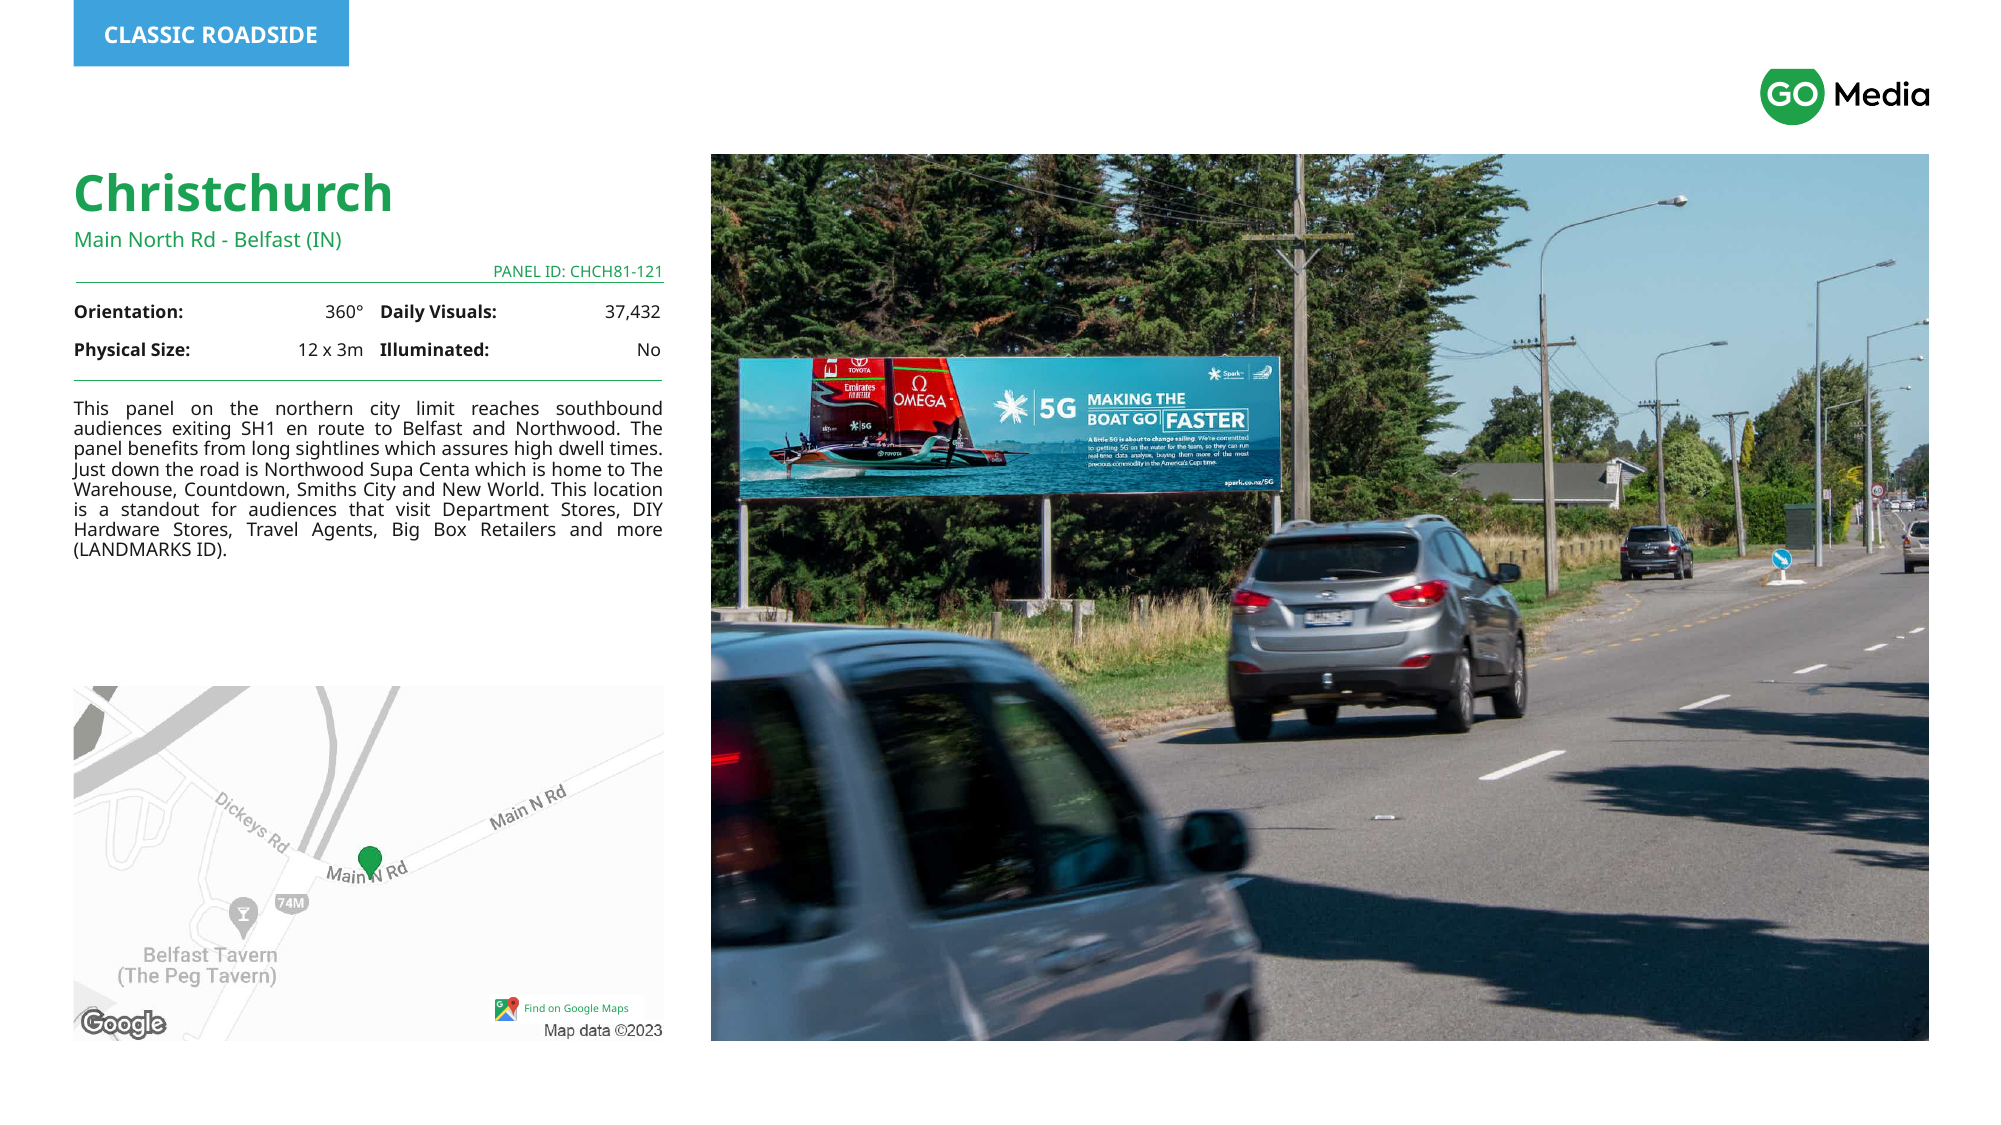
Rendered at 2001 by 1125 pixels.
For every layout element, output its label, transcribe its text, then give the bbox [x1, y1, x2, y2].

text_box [489, 994, 652, 1025]
subtitle Main North Rd - Belfast (IN) [59, 221, 664, 266]
text_box PANEL ID: CHCH81-121 [432, 254, 679, 288]
text_box 37,432 No [484, 295, 677, 364]
picture [1745, 53, 1945, 141]
title Christchurch [59, 154, 664, 221]
text_box CLASSIC ROADSIDE [88, 13, 334, 56]
text_box Orientation: Physical Size: [58, 295, 203, 371]
text_box Daily Visuals: Illuminated: [379, 295, 484, 364]
text_box This panel on the northern city limit reaches southbound audiences exiting SH1 en route to Belfast and Northwood. The panel benefits from long sightlines which assures high dwell times. Just down the road is Northwood Supa Centa which is home to The Warehouse, Countdown, Smiths City and New World. This location is a standout for audiences that visit Department Stores, DIY Hardware Stores, Travel Agents, Big Box Retailers and more (LANDMARKS ID). [58, 391, 678, 587]
picture [711, 154, 1929, 1041]
picture [73, 686, 665, 1041]
text_box [73, 0, 350, 67]
text_box 360° 12 x 3m [203, 295, 379, 372]
